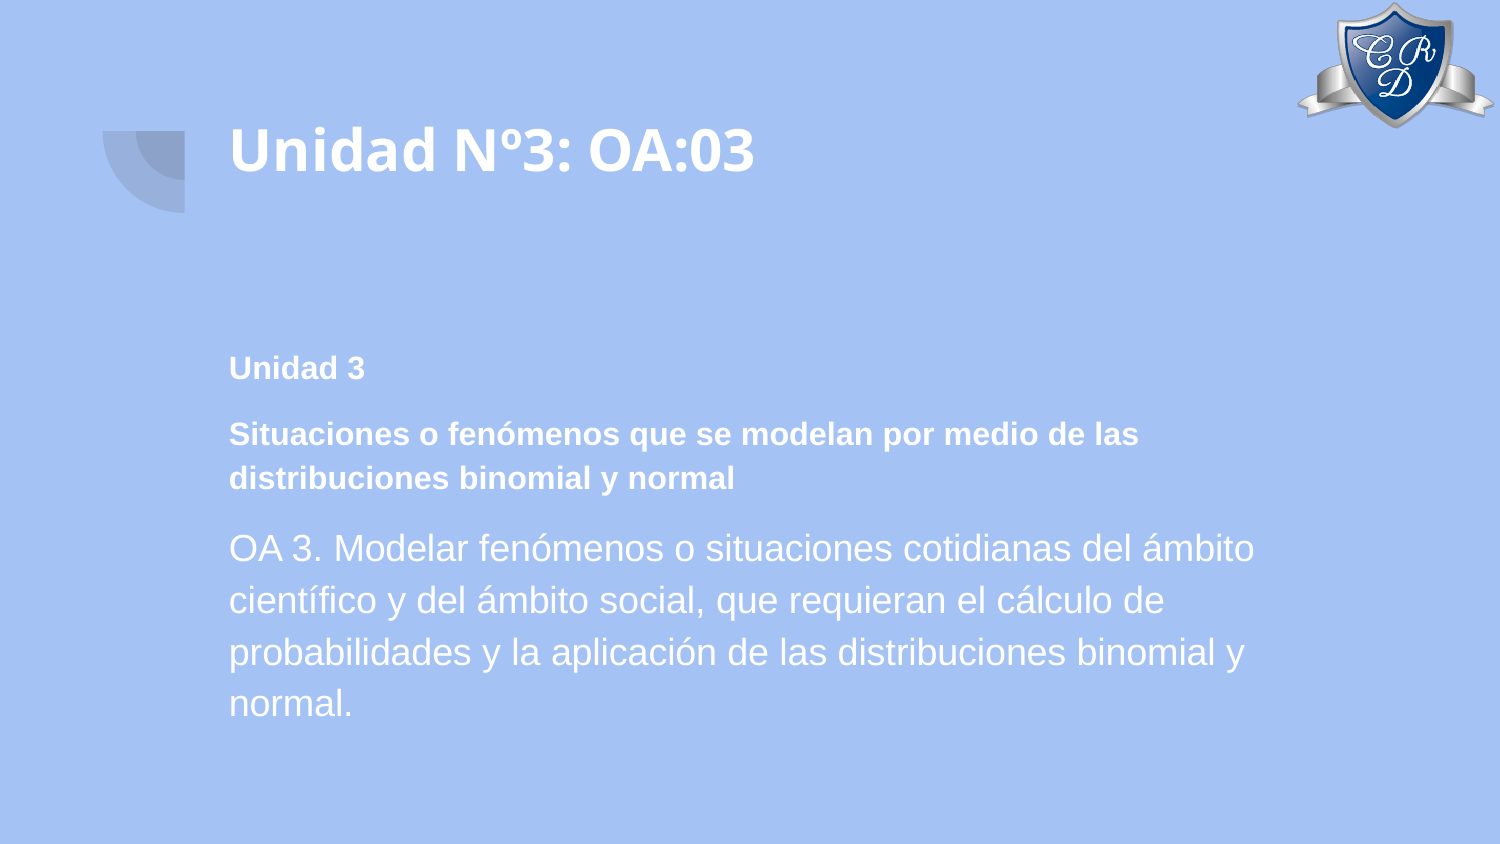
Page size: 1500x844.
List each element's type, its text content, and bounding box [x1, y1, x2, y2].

picture [1292, 0, 1500, 137]
list Unidad 3 Situaciones o fenómenos que se modelan por medio de las distribuciones binomial y normal OA 3. Modelar fenómenos o situaciones cotidianas del ámbito científico y del ámbito social, que requieran el cálculo de probabilidades y la aplicación de las distribuciones binomial y normal. [213, 326, 1368, 744]
title Unidad Nº3: OA:03 [213, 98, 1368, 263]
